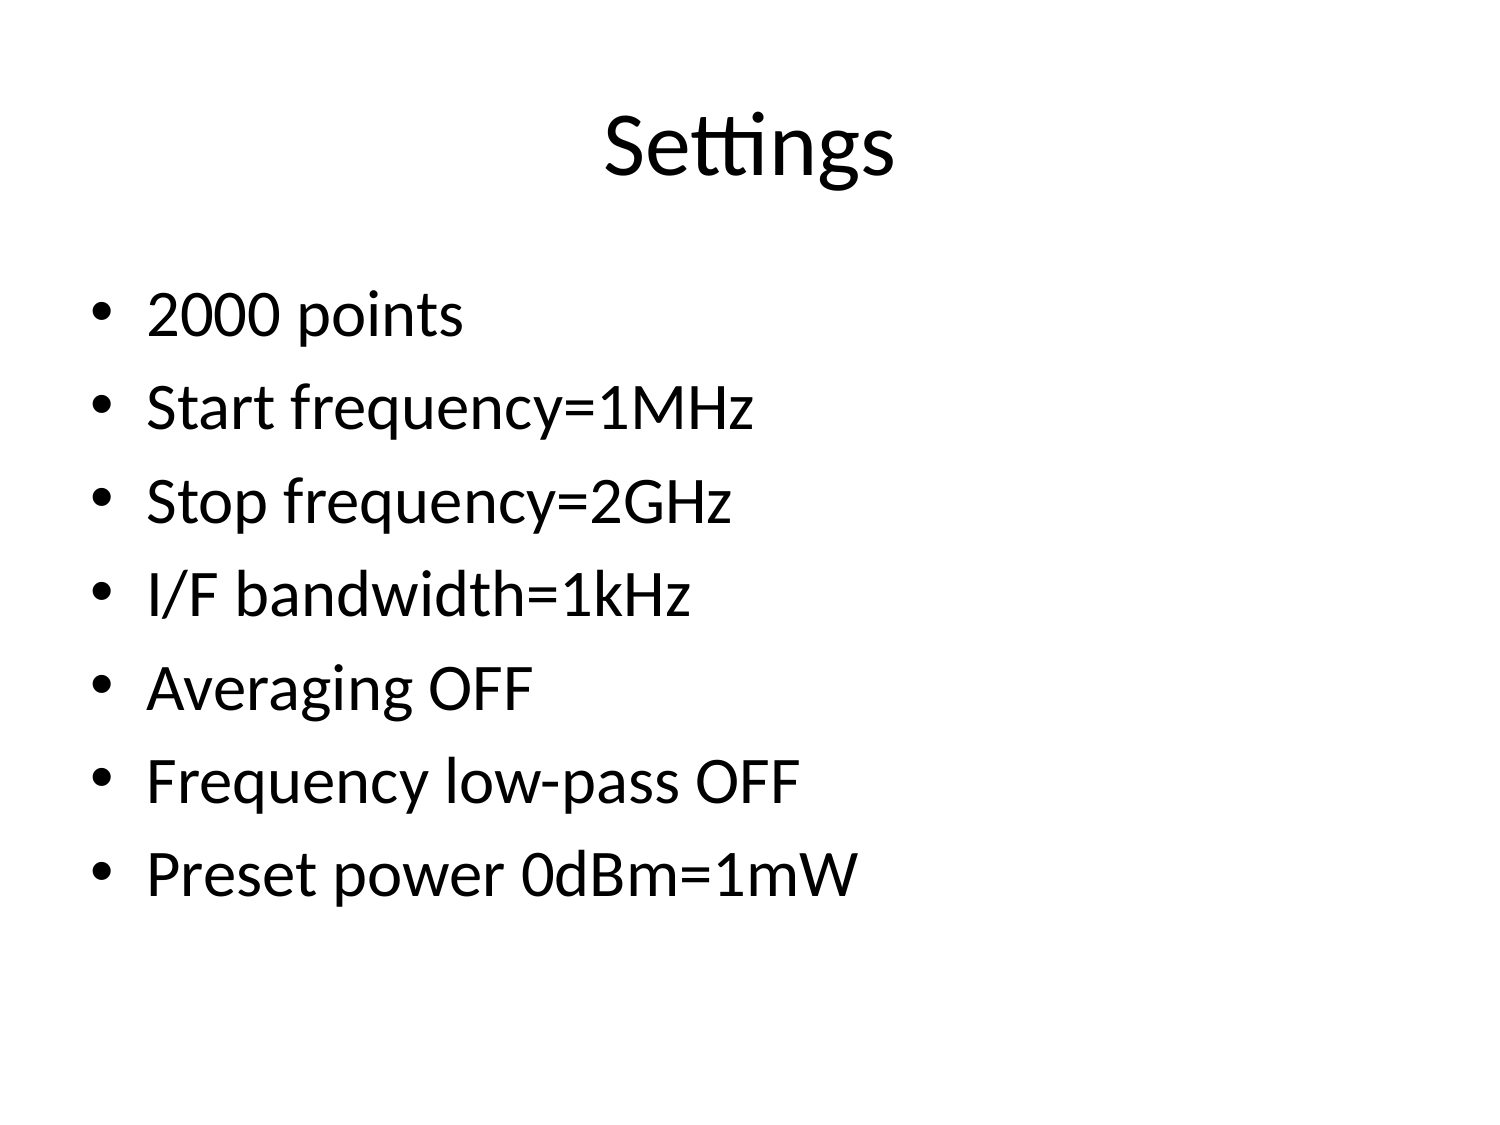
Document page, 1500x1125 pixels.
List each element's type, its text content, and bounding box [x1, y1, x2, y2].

title Settings [75, 45, 1425, 233]
list 2000 points Start frequency=1MHz Stop frequency=2GHz I/F bandwidth=1kHz Averaging OFF Frequency low-pass OFF Preset power 0dBm=1mW [75, 262, 1425, 1005]
